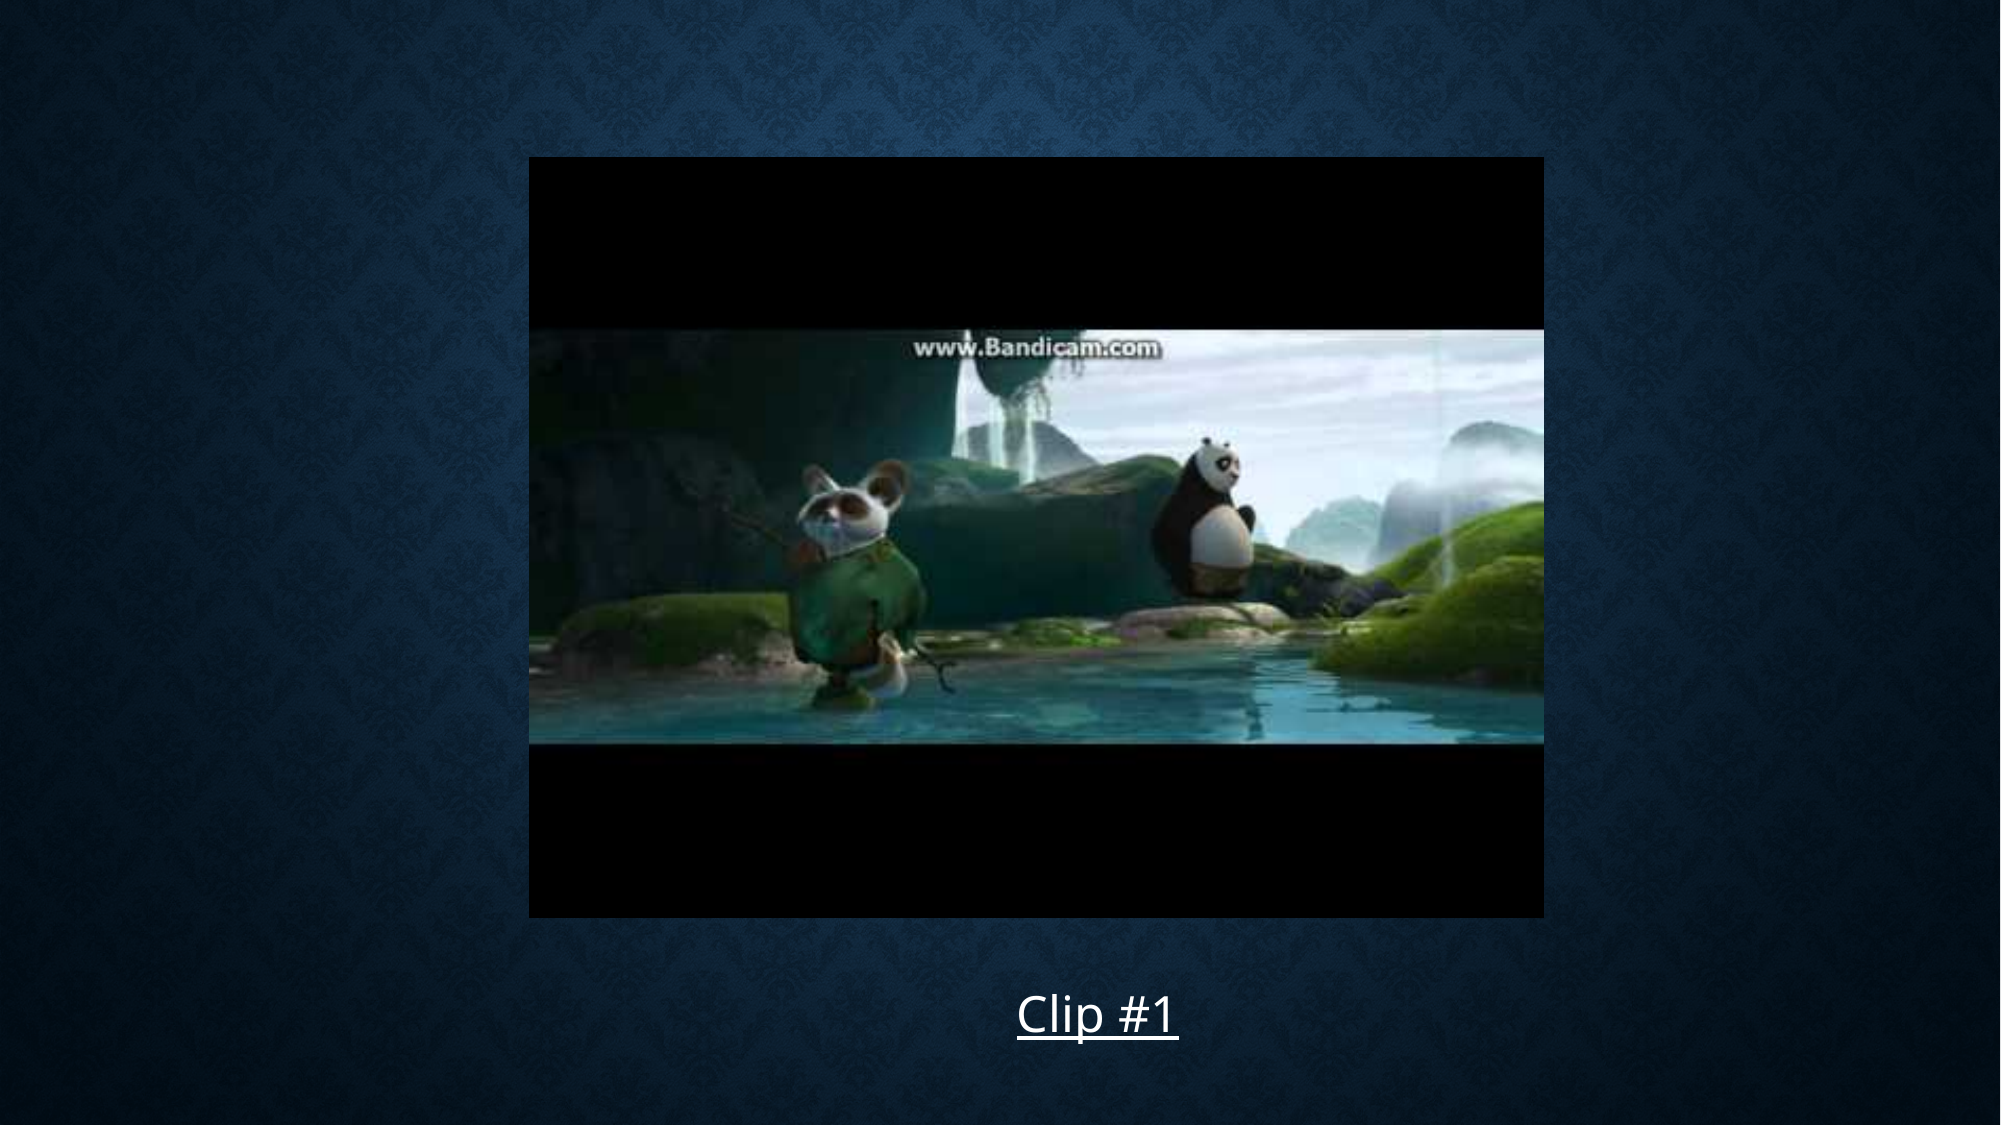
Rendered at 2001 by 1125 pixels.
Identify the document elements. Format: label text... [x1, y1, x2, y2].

picture [0, 0, 2001, 1125]
text_box Clip #1 [829, 967, 1367, 1077]
